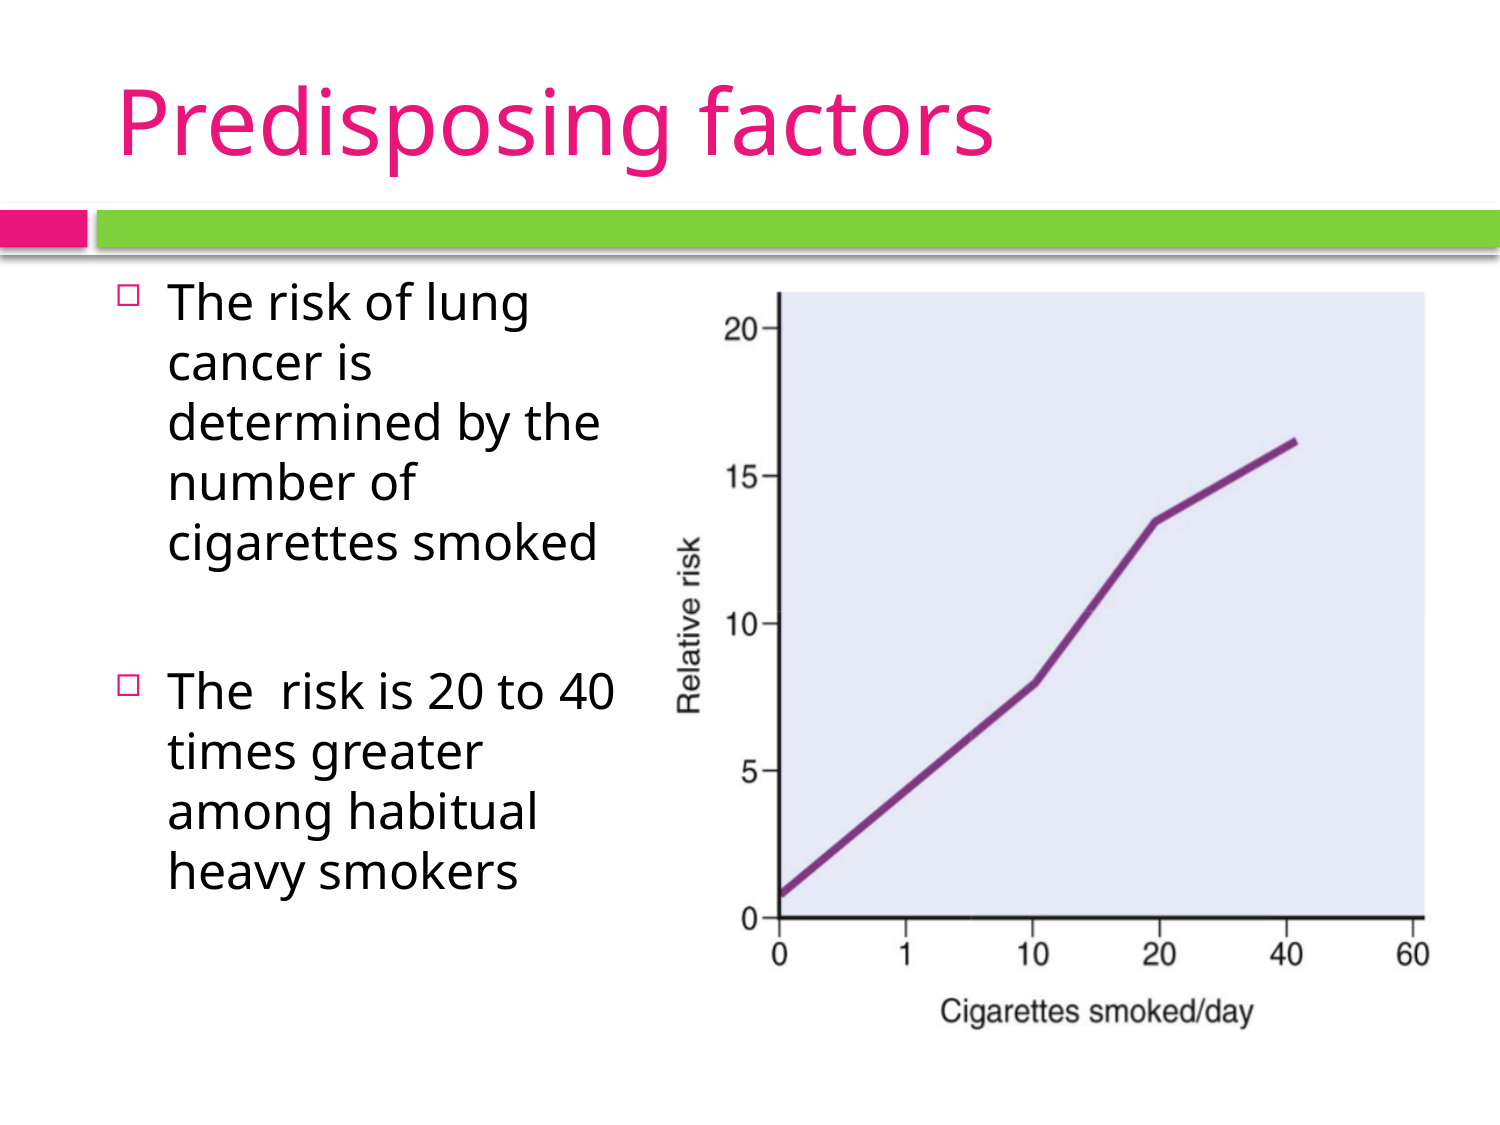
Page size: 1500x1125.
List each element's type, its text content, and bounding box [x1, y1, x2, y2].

title Predisposing factors [100, 37, 1438, 200]
picture [631, 266, 1459, 1053]
list The risk of lung cancer is determined by the number of cigarettes smoked The risk is 20 to 40 times greater among habitual heavy smokers [100, 262, 632, 1000]
